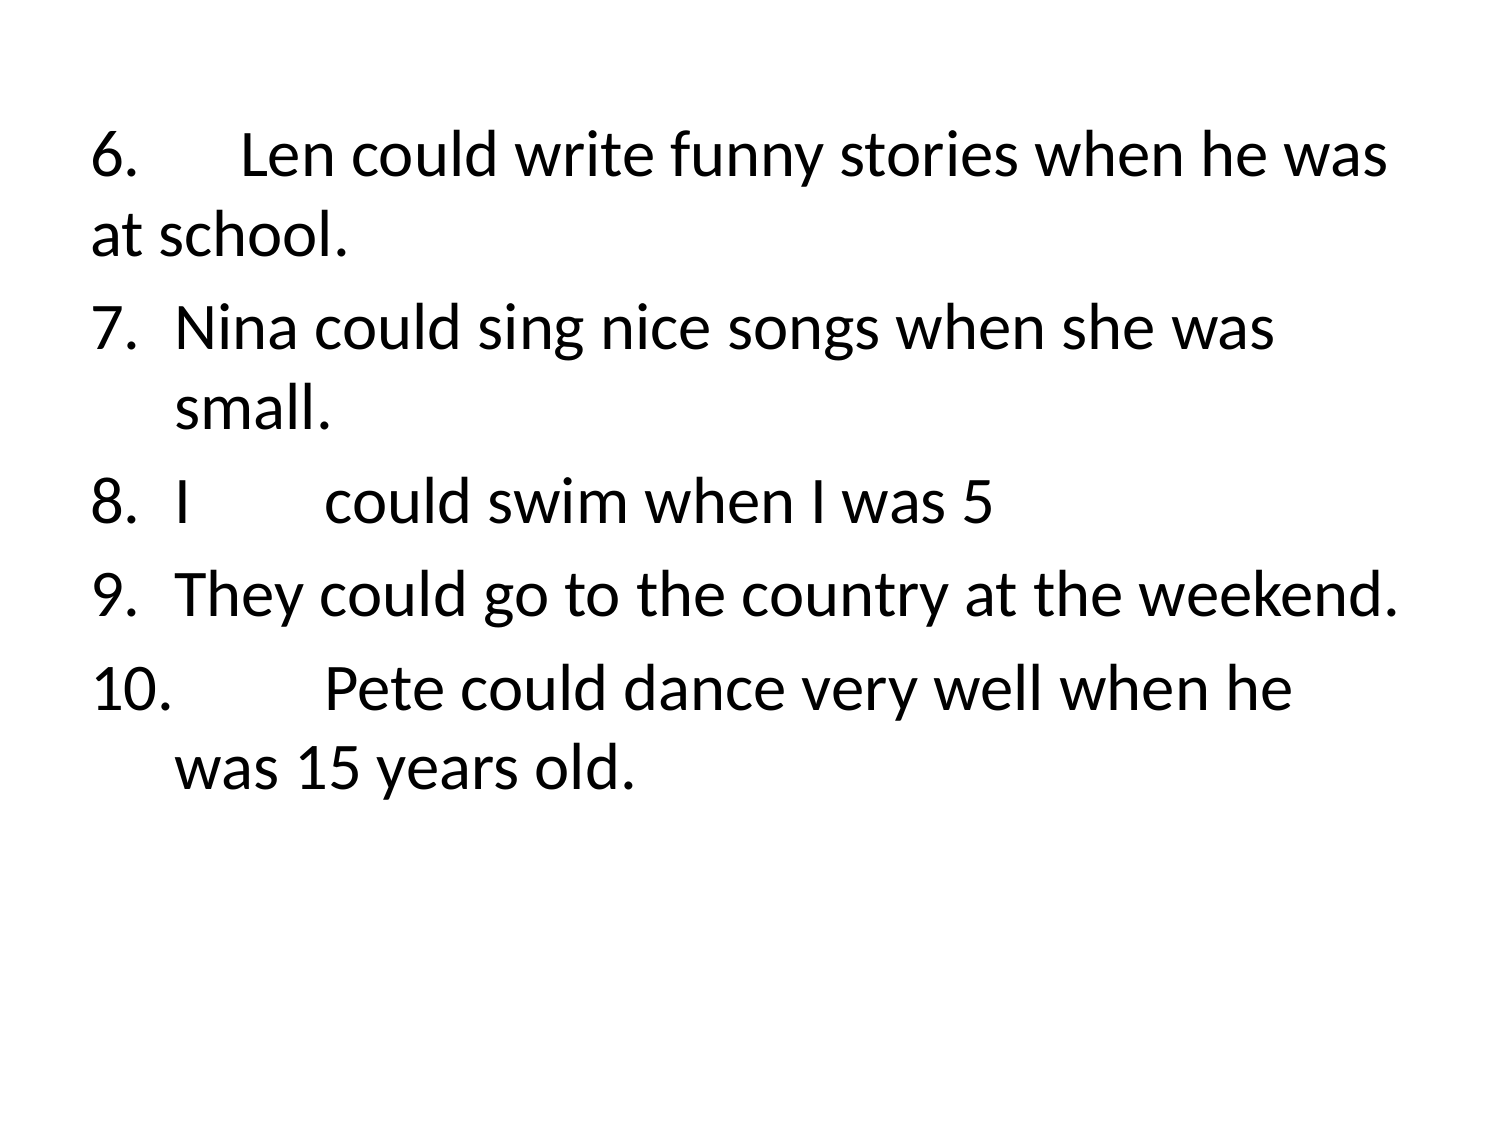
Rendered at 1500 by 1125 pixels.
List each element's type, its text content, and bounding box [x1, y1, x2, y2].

list 6. Len could write funny stories when he was at school. Nina could sing nice songs when she was small. I could swim when I was 5 They could go to the country at the weekend. Pete could dance very well when he was 15 years old. [75, 101, 1425, 1047]
